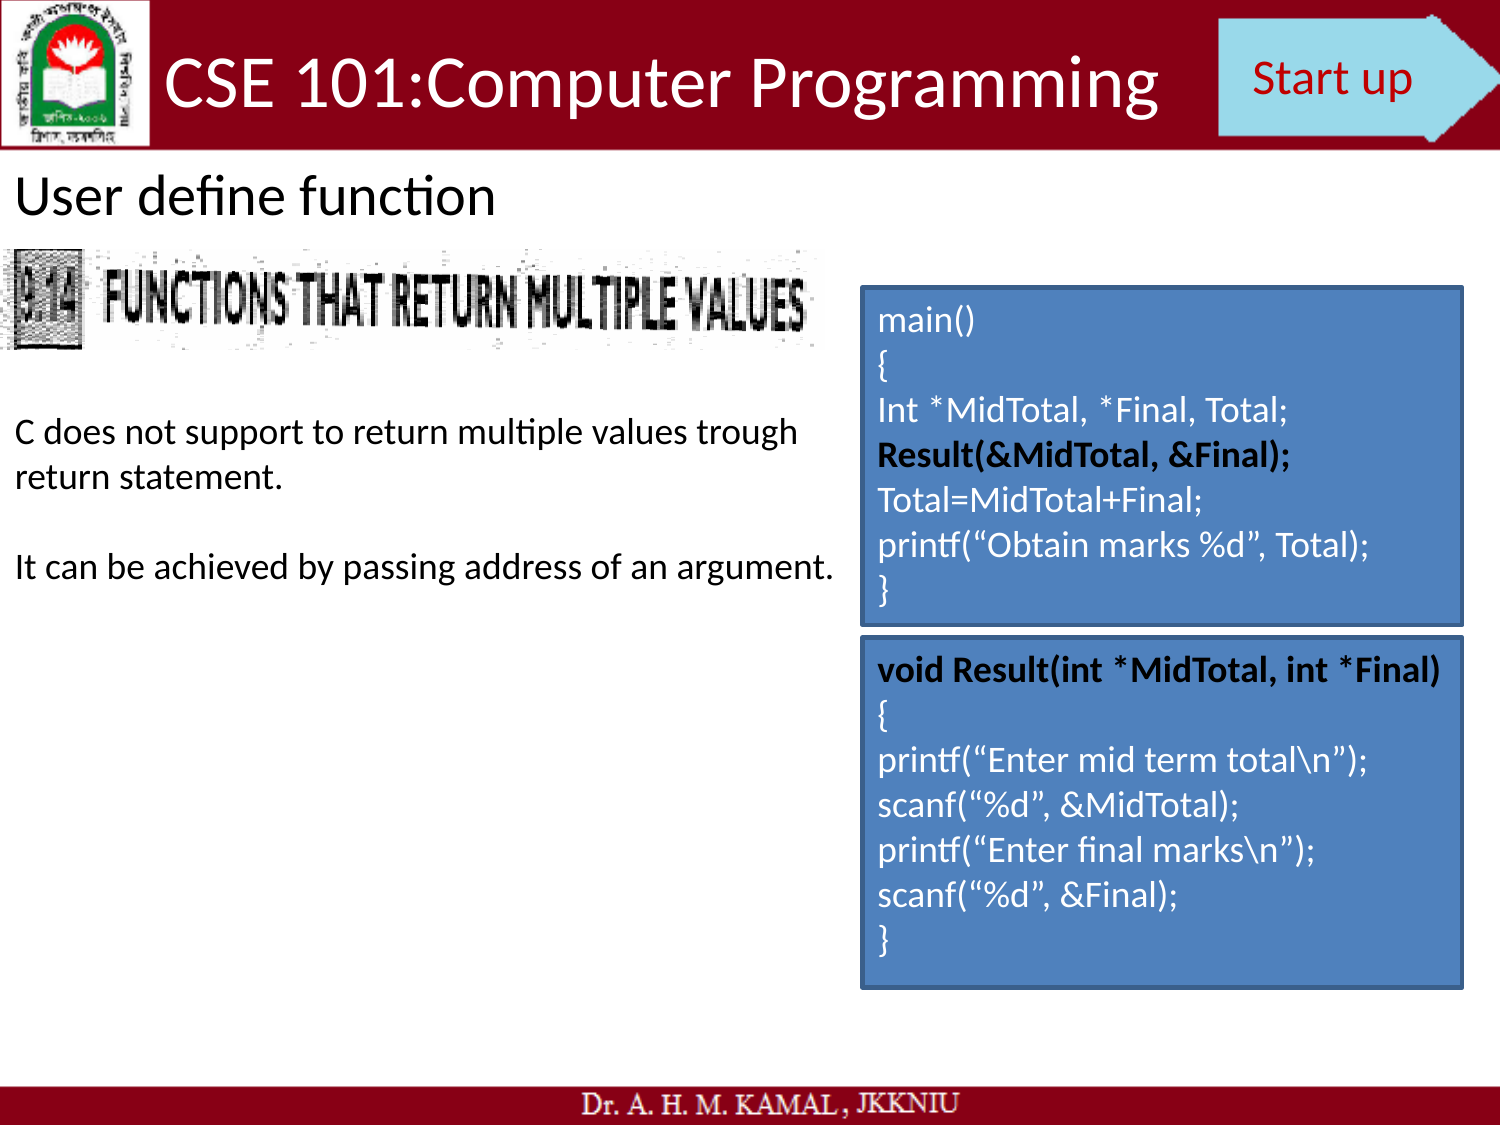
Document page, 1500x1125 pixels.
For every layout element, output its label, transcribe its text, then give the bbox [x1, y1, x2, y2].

text_box main() { Int *MidTotal, *Final, Total; Result(&MidTotal, &Final); Total=MidTotal+Final; printf(“Obtain marks %d”, Total); } [860, 285, 1464, 627]
text_box CSE 101:Computer Programming [149, 24, 1213, 130]
text_box Start up [1237, 37, 1450, 113]
text_box void Result(int *MidTotal, int *Final) { printf(“Enter mid term total\n”); scanf(“%d”, &MidTotal); printf(“Enter final marks\n”); scanf(“%d”, &Final); } [860, 635, 1464, 990]
text_box C does not support to return multiple values trough return statement. It can be achieved by passing address of an argument. [0, 399, 863, 595]
picture [0, 0, 1500, 1125]
text_box User define function [0, 149, 775, 235]
